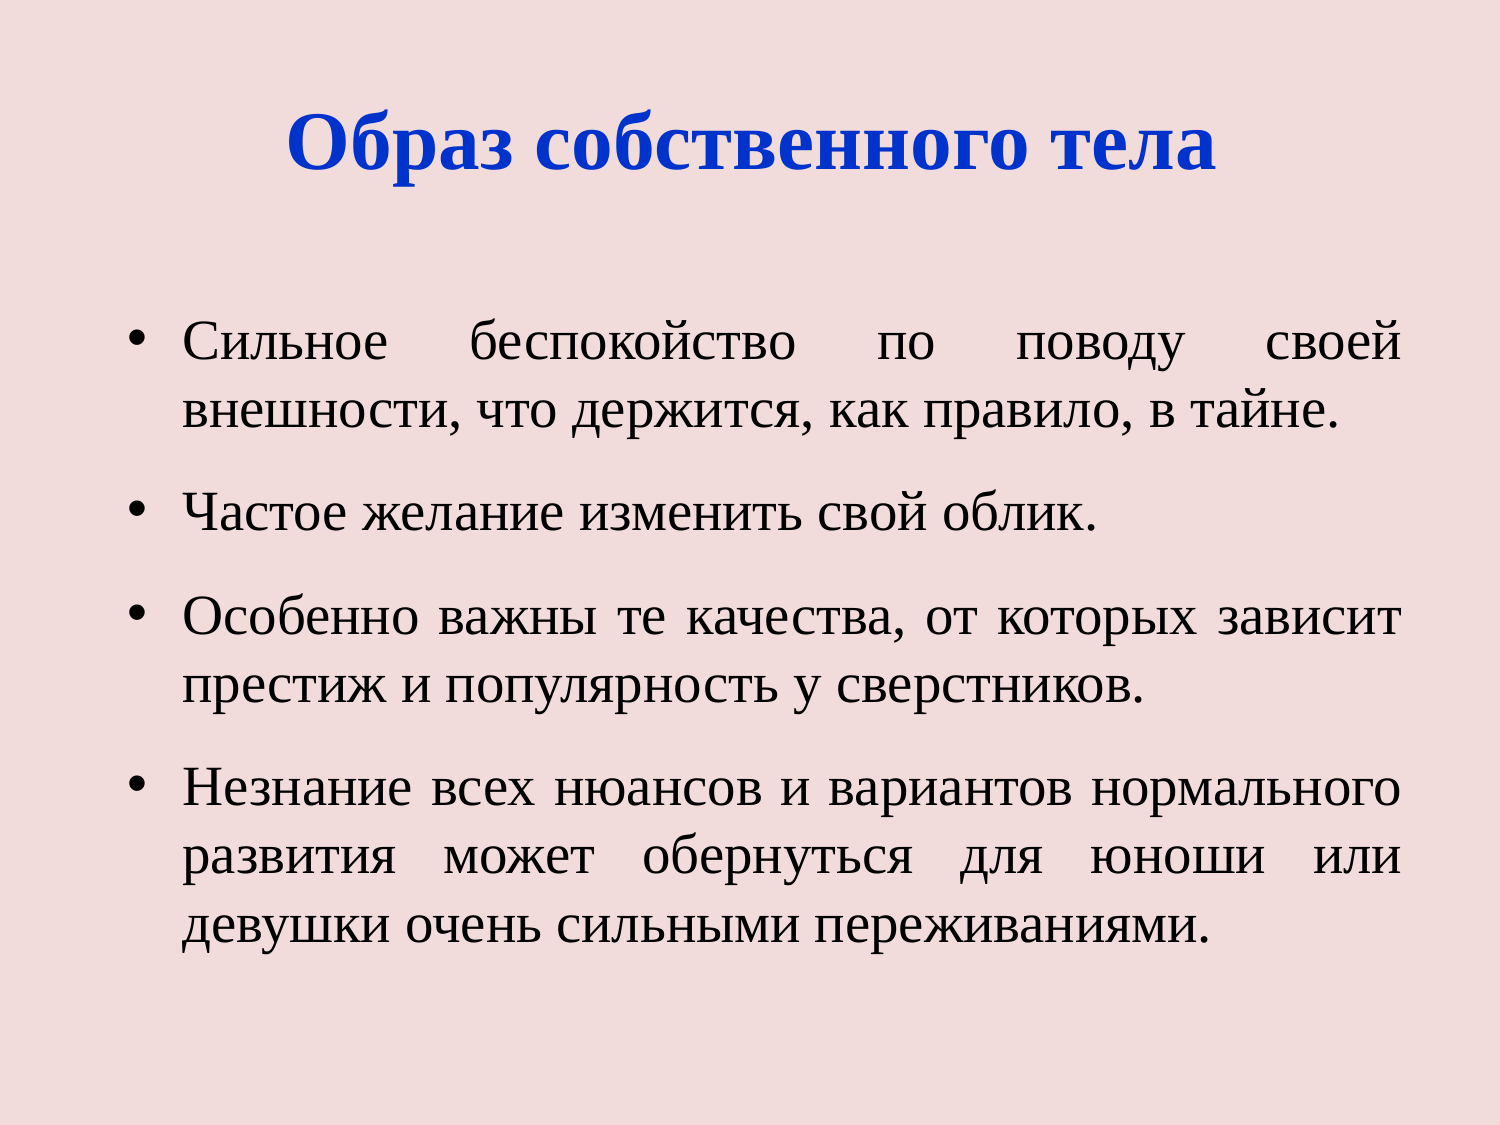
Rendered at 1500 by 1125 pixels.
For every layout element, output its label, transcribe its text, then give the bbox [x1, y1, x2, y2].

list Сильное беспокойство по поводу своей внешности, что держится, как правило, в тайне. Частое желание изменить свой облик. Особенно важны те качества, от которых зависит престиж и популярность у сверстников. Незнание всех нюансов и вариантов нормального развития может обернуться для юноши или девушки очень сильными переживаниями. [112, 210, 1418, 1083]
title Образ собственного тела [76, 42, 1427, 231]
